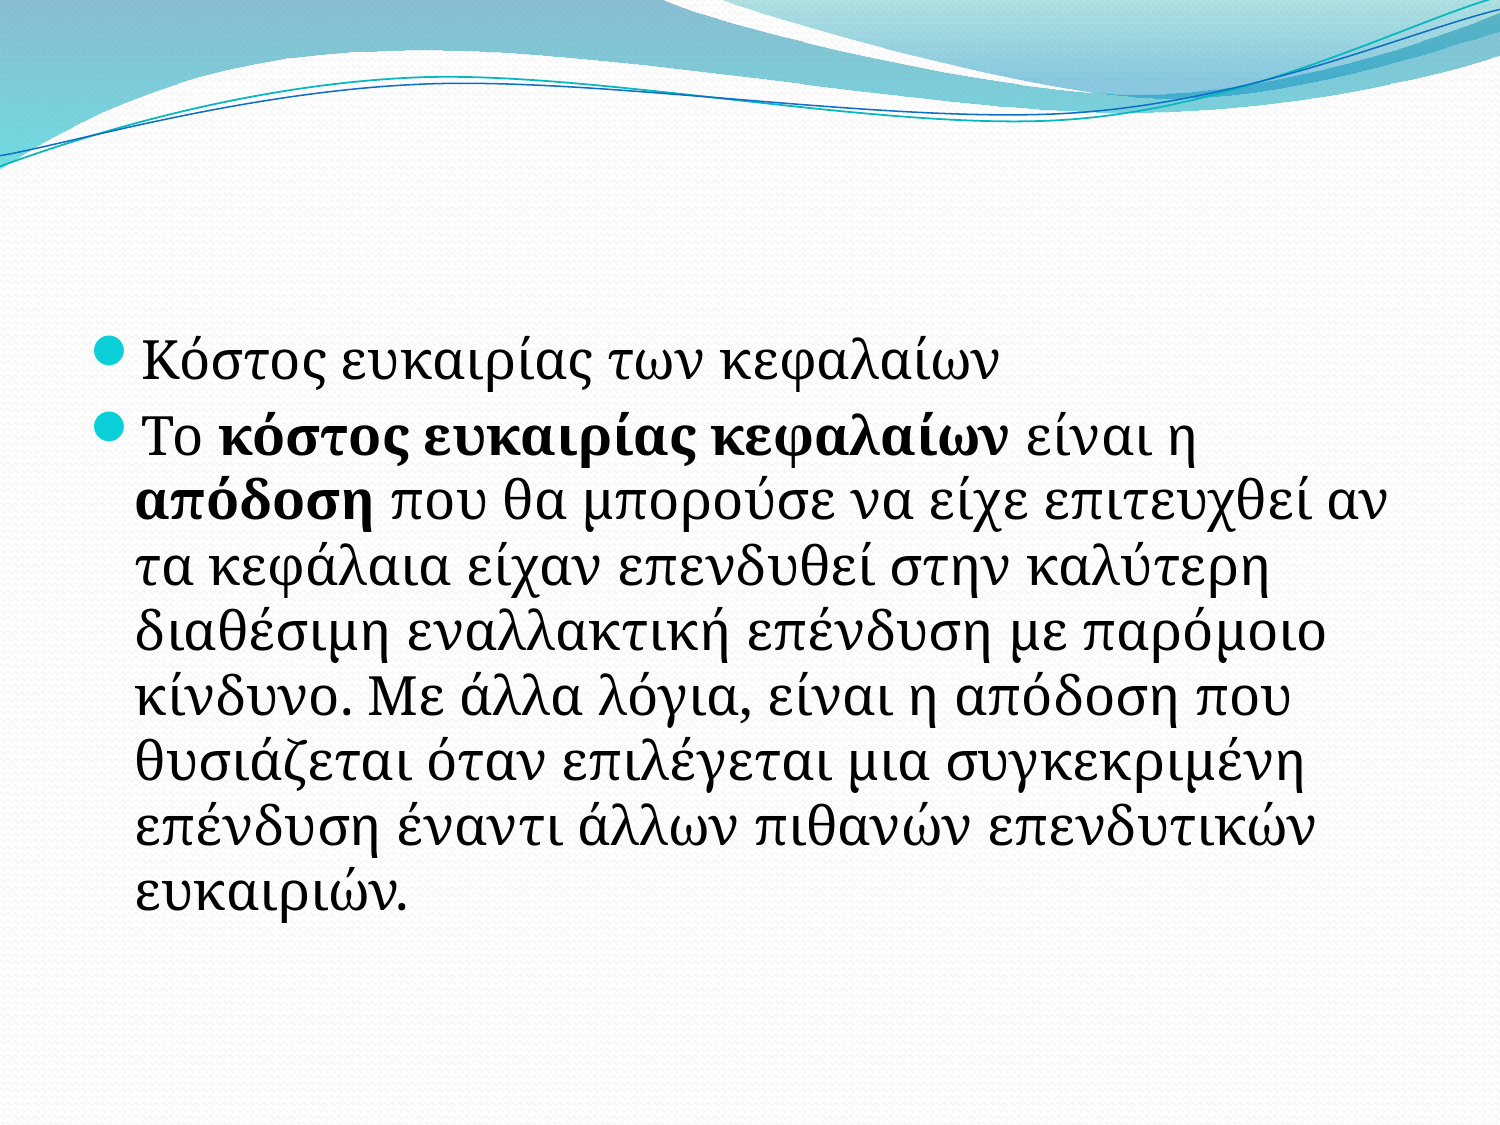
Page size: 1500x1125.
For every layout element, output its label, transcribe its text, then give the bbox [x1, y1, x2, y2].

list Κόστος ευκαιρίας των κεφαλαίων Το κόστος ευκαιρίας κεφαλαίων είναι η απόδοση που θα μπορούσε να είχε επιτευχθεί αν τα κεφάλαια είχαν επενδυθεί στην καλύτερη διαθέσιμη εναλλακτική επένδυση με παρόμοιο κίνδυνο. Με άλλα λόγια, είναι η απόδοση που θυσιάζεται όταν επιλέγεται μια συγκεκριμένη επένδυση έναντι άλλων πιθανών επενδυτικών ευκαιριών. [75, 317, 1425, 1038]
